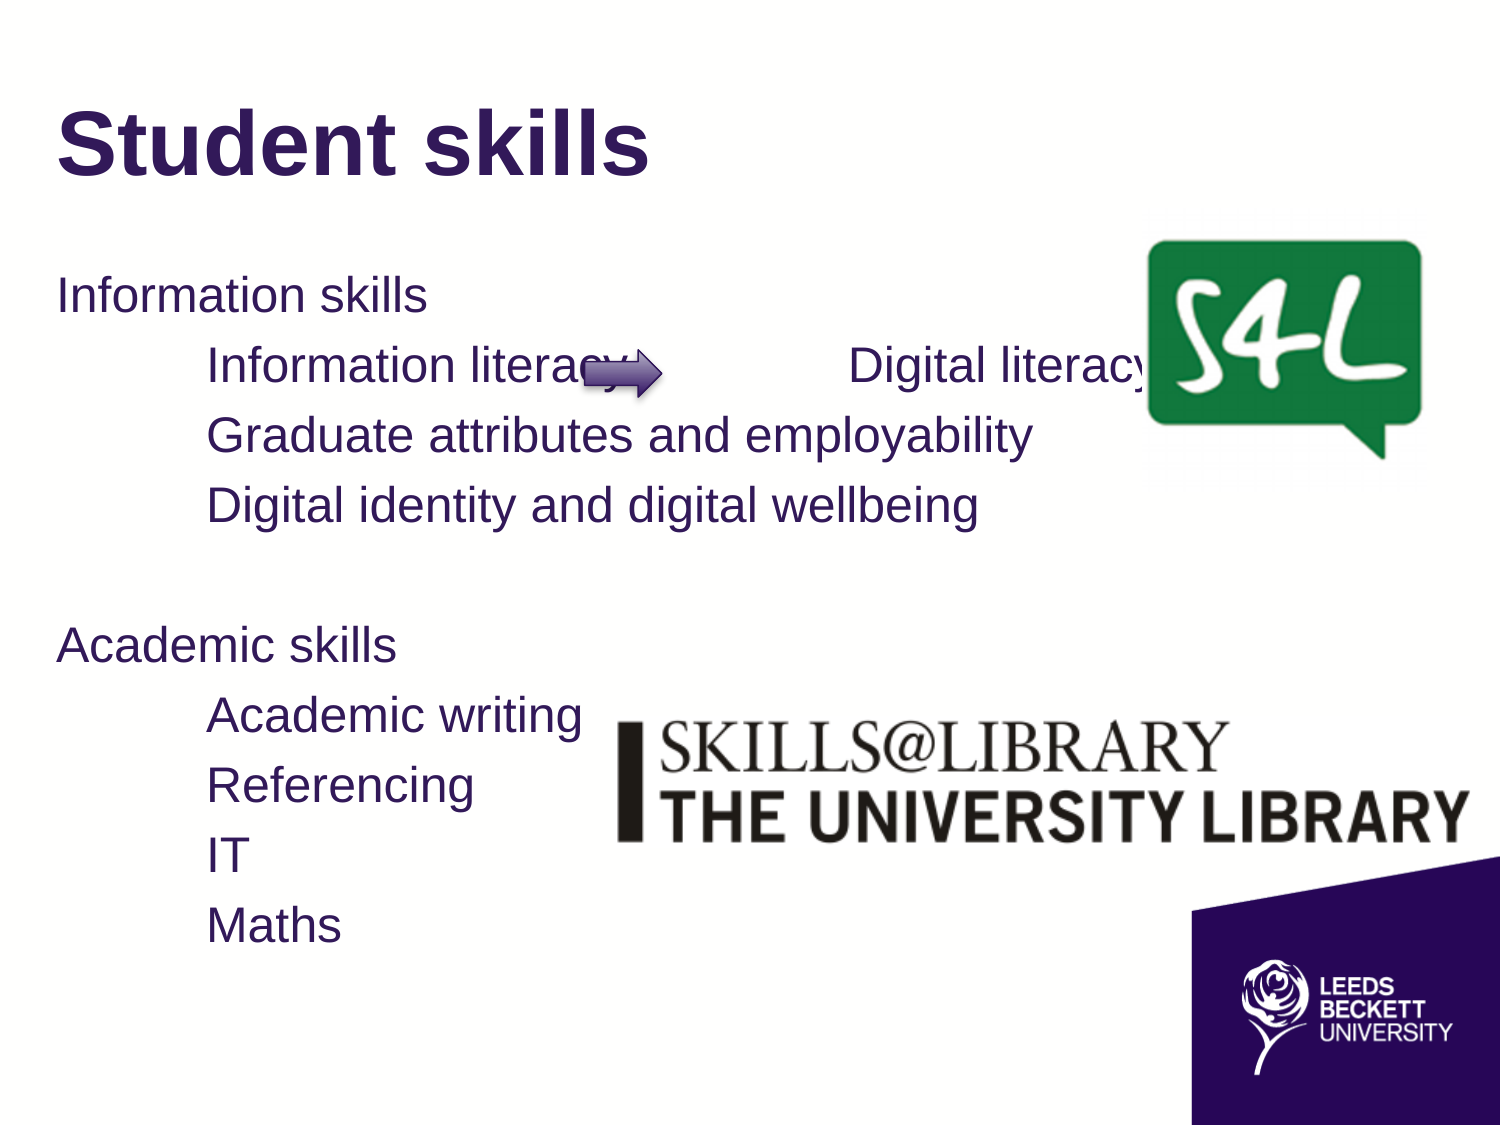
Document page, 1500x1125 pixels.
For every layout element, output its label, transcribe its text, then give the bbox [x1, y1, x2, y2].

list Information skills Information literacy Digital literacy Graduate attributes and employability Digital identity and digital wellbeing Academic skills Academic writing Referencing IT Maths [41, 255, 1400, 953]
title Student skills [41, 45, 1415, 233]
text_box [583, 349, 663, 398]
picture [0, 0, 1500, 1125]
